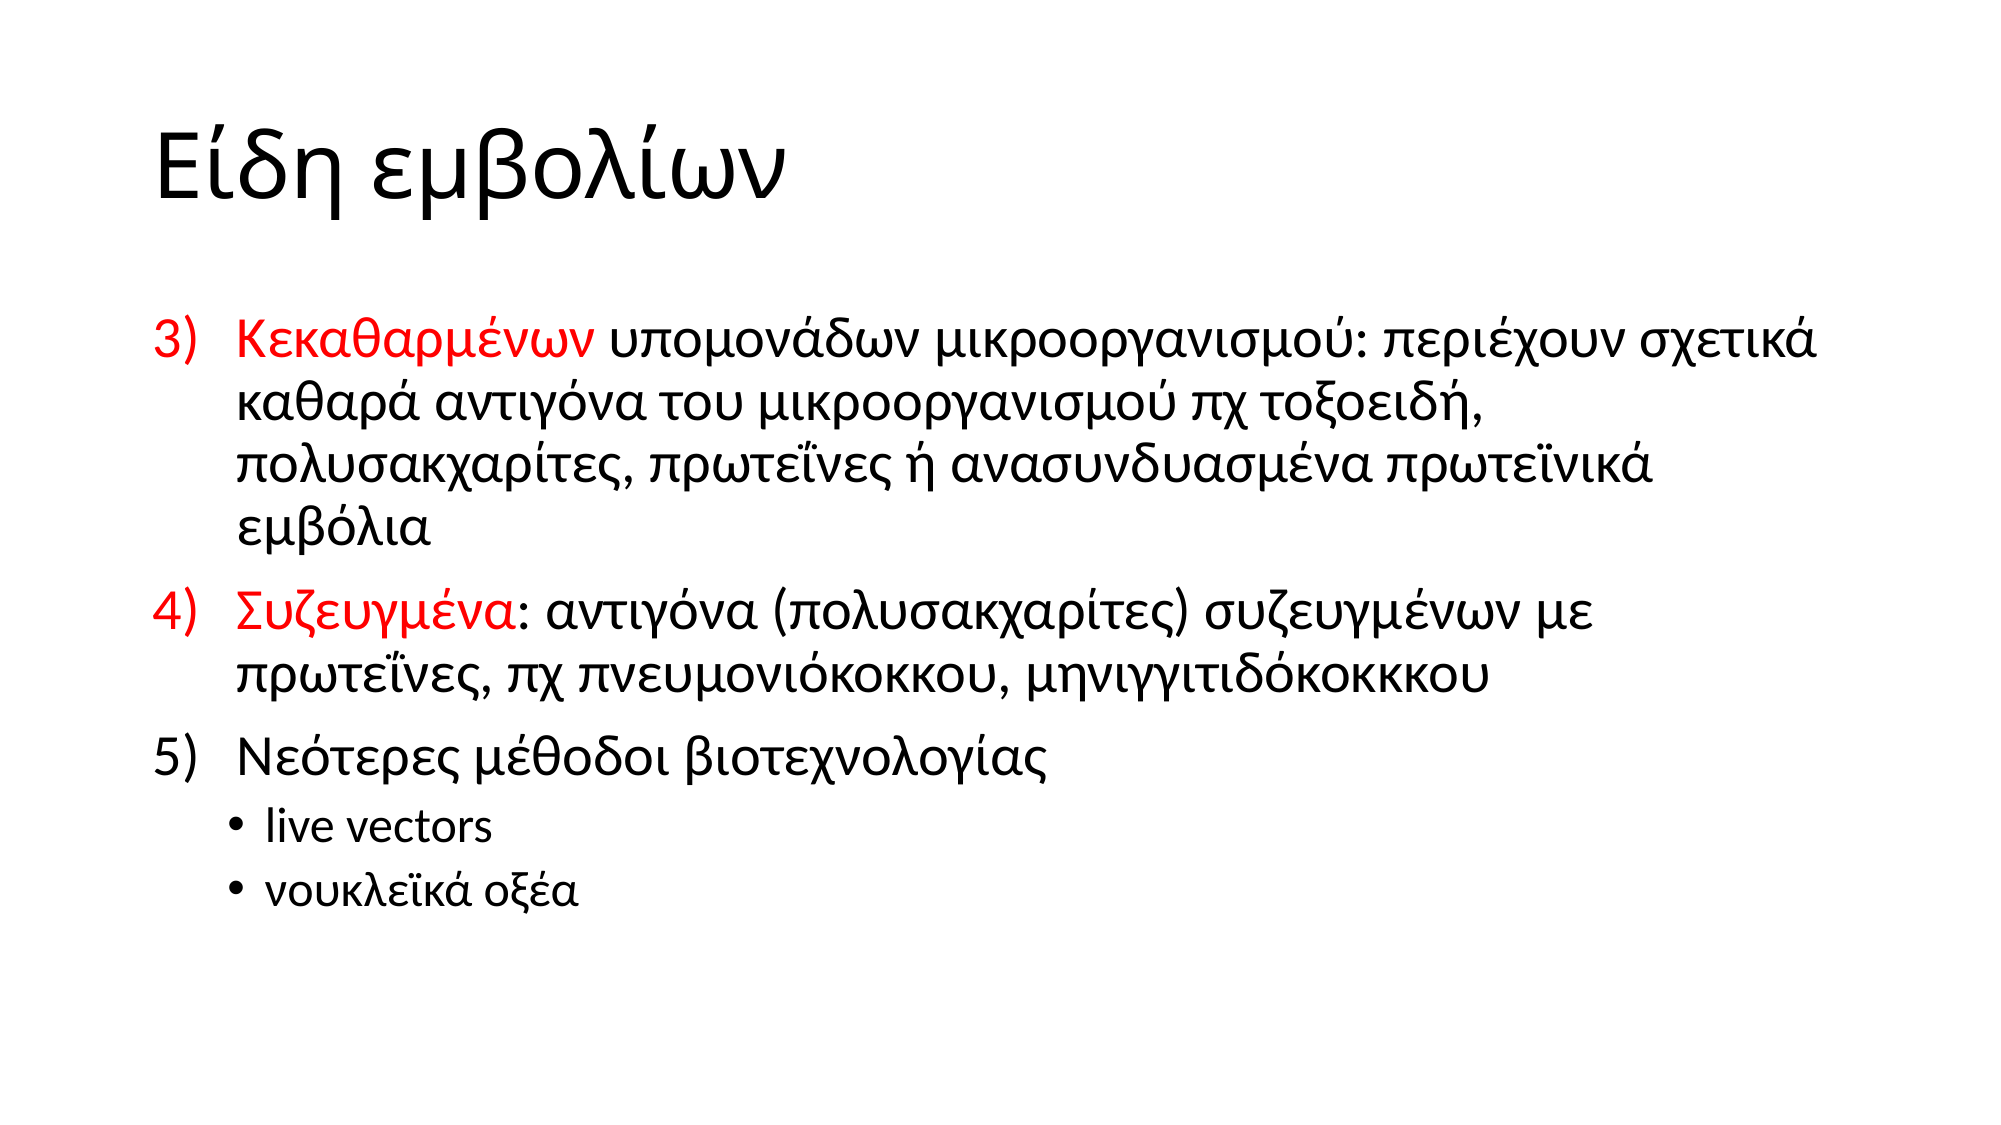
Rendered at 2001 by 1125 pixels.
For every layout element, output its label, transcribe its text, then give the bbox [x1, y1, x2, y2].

list Κεκαθαρμένων υπομονάδων μικροοργανισμού: περιέχουν σχετικά καθαρά αντιγόνα του μικροοργανισμού πχ τοξοειδή, πολυσακχαρίτες, πρωτεΐνες ή ανασυνδυασμένα πρωτεϊνικά εμβόλια Συζευγμένα: αντιγόνα (πολυσακχαρίτες) συζευγμένων με πρωτεΐνες, πχ πνευμονιόκοκκου, μηνιγγιτιδόκοκκκου Νεότερες μέθοδοι βιοτεχνολογίας live vectors νουκλεϊκά οξέα [137, 299, 1863, 1014]
title Είδη εμβολίων [137, 59, 1863, 278]
